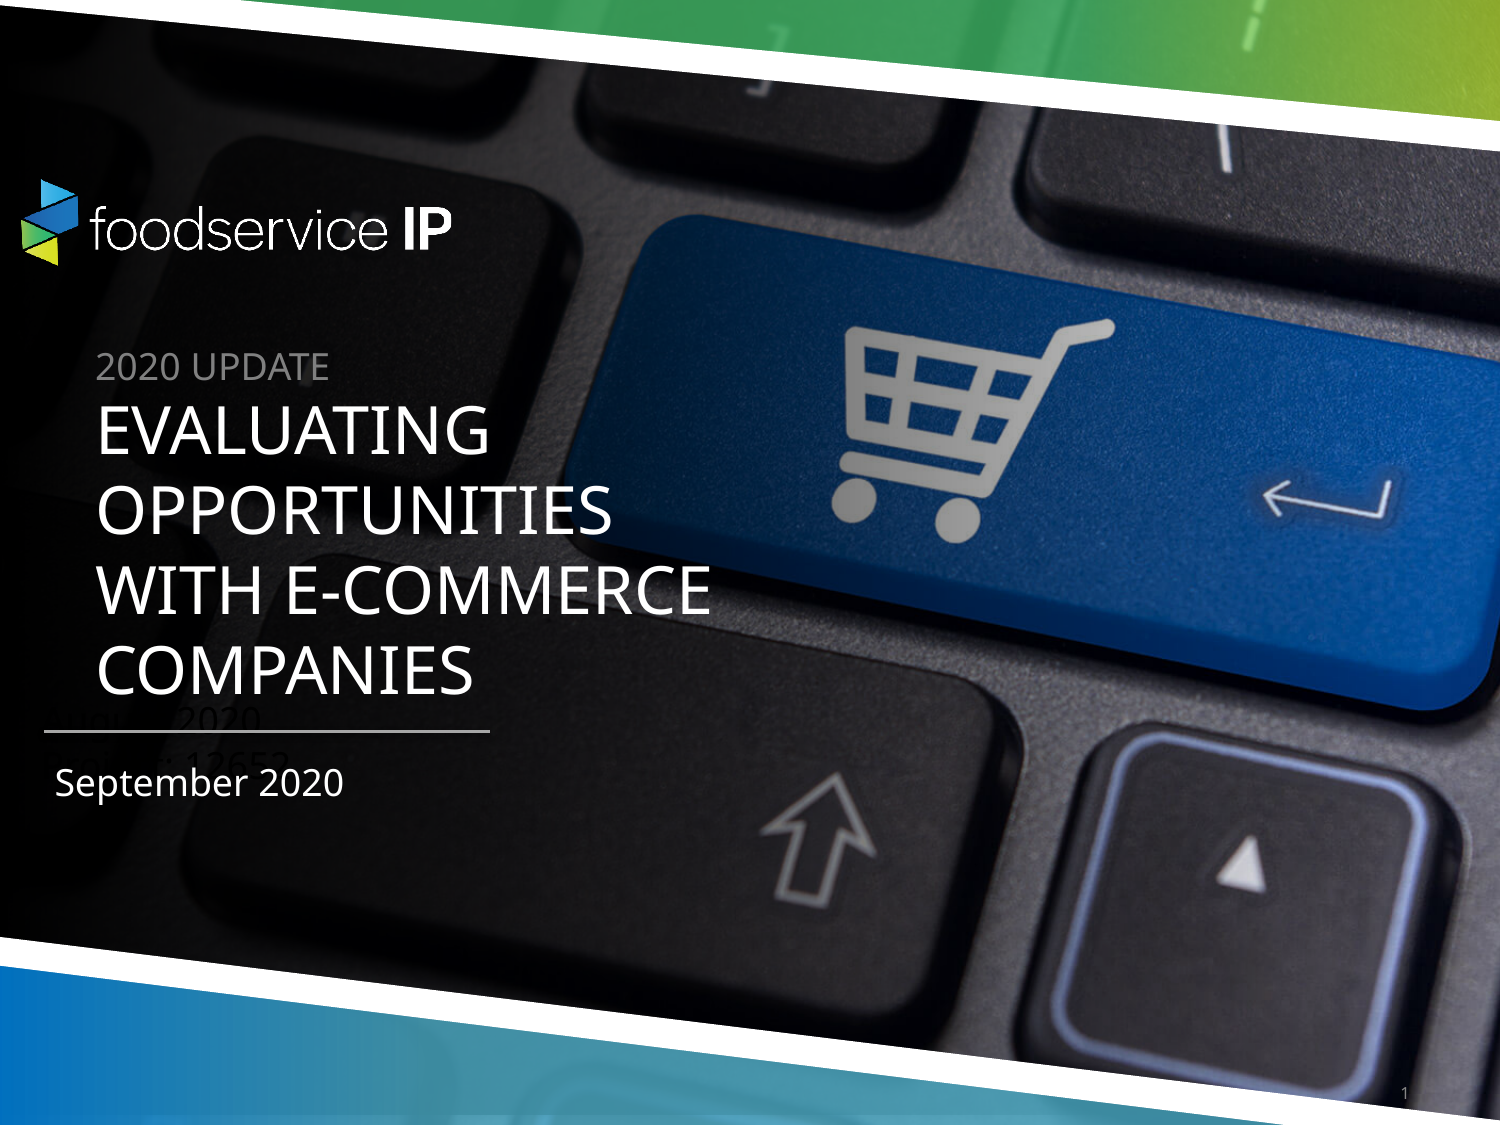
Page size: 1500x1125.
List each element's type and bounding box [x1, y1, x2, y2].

text_box [0, 0, 1500, 140]
picture [0, 140, 1500, 958]
text_box [28, 335, 796, 812]
text_box [20, 179, 452, 270]
text_box [0, 958, 1500, 1125]
